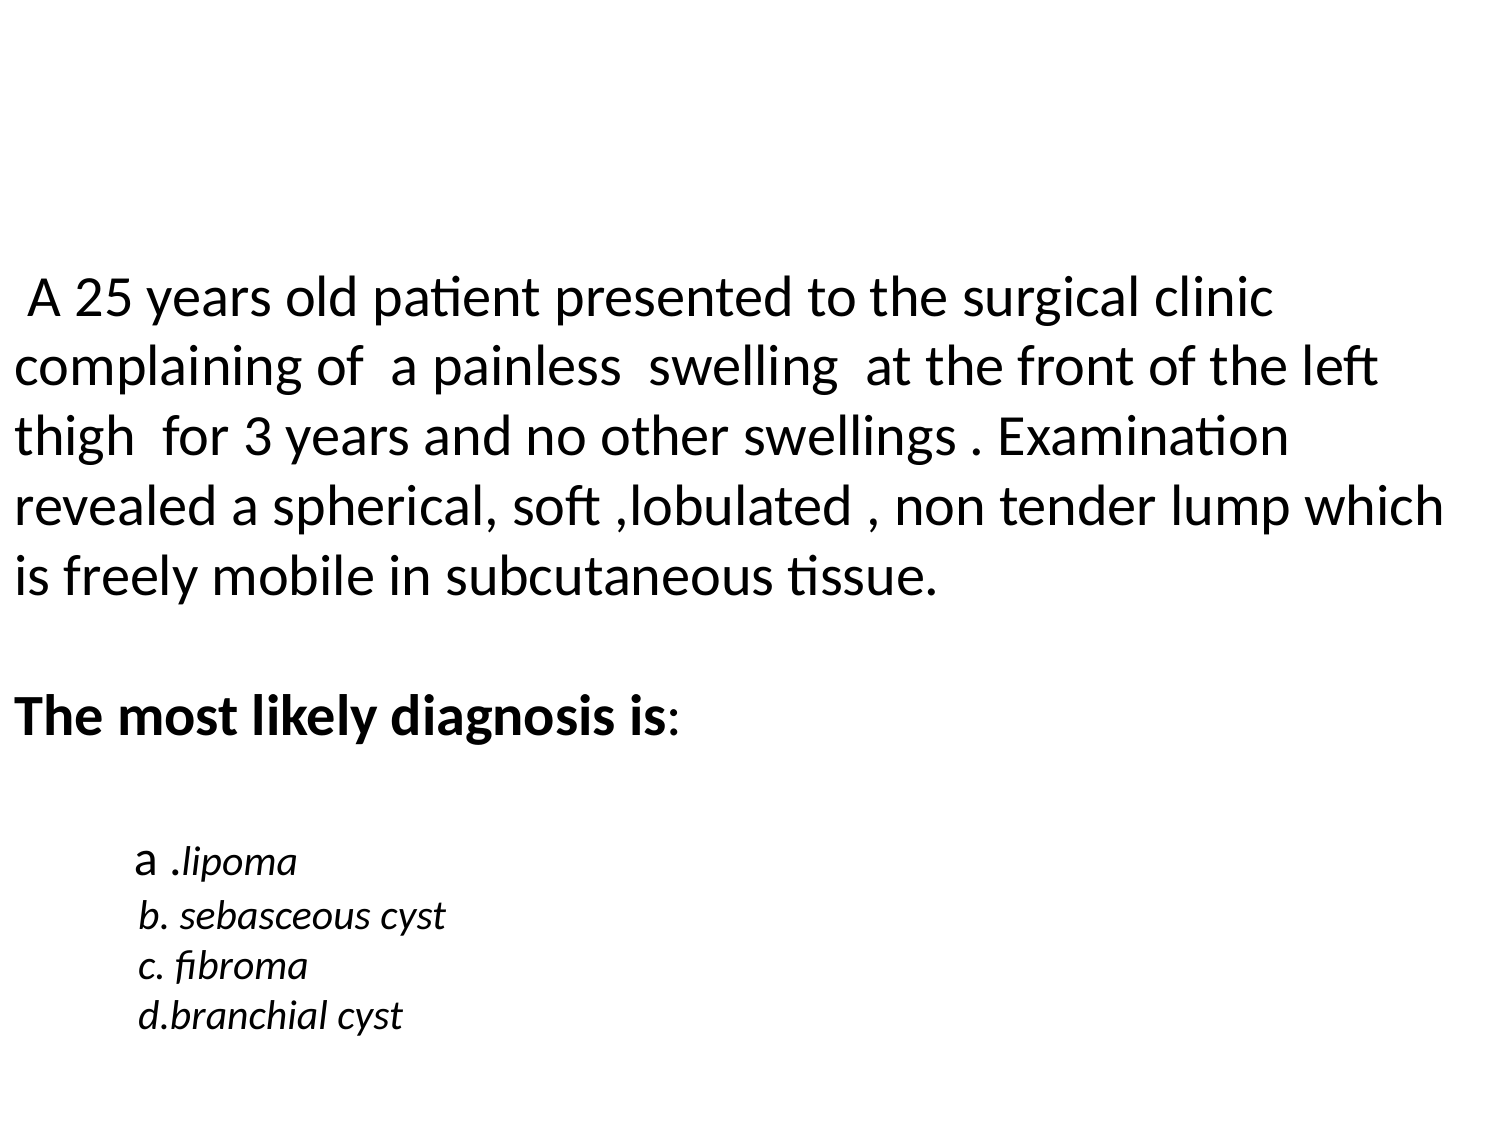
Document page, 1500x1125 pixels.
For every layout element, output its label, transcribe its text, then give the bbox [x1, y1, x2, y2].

text_box A 25 years old patient presented to the surgical clinic complaining of a painless swelling at the front of the left thigh for 3 years and no other swellings . Examination revealed a spherical, soft ,lobulated , non tender lump which is freely mobile in subcutaneous tissue. The most likely diagnosis is: a .lipoma b. sebasceous cyst c. fibroma d.branchial cyst [0, 110, 1500, 1045]
